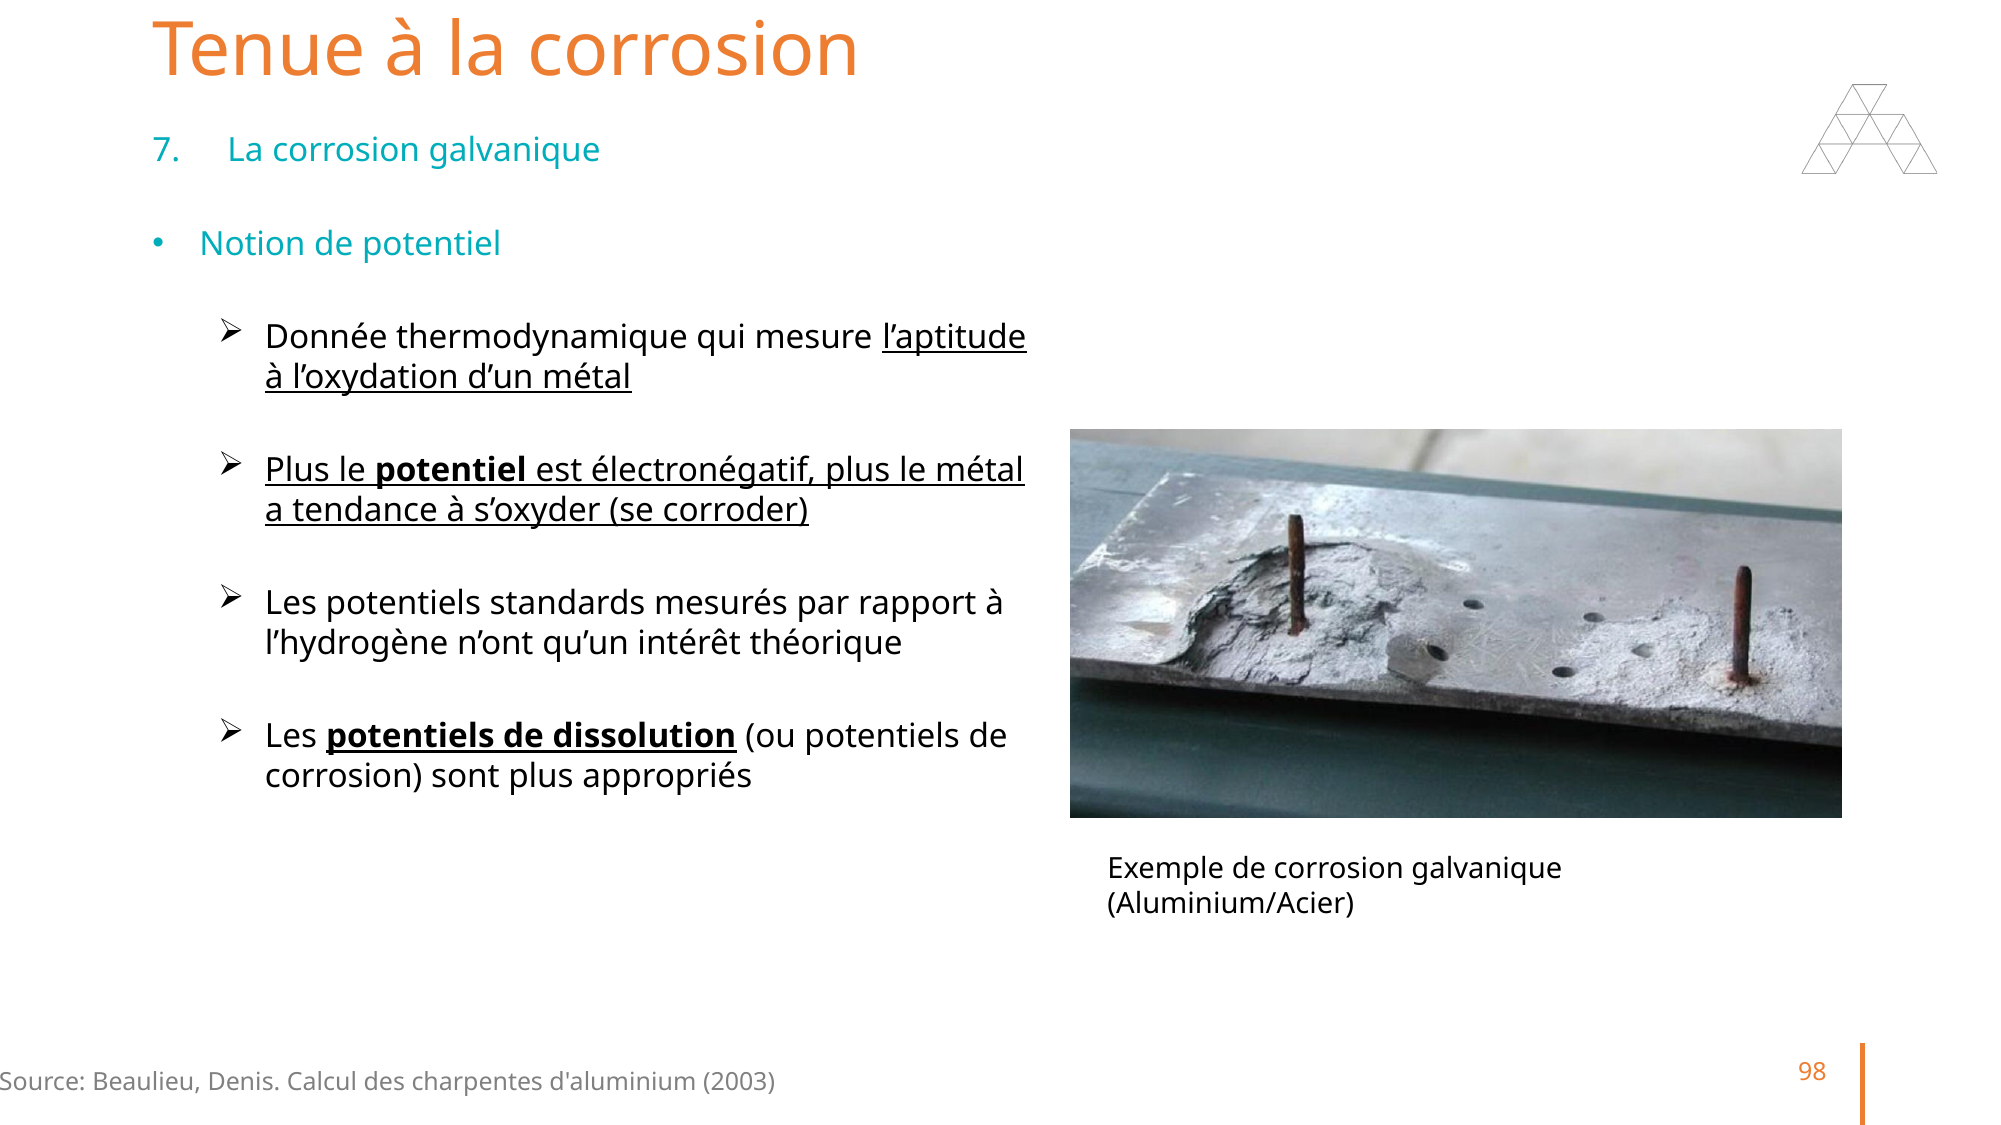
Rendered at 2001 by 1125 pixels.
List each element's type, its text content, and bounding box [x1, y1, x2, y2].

picture [1070, 429, 1842, 818]
text_box La corrosion galvanique Notion de potentiel Donnée thermodynamique qui mesure l’aptitude à l’oxydation d’un métal Plus le potentiel est électronégatif, plus le métal a tendance à s’oxyder (se corroder) Les potentiels standards mesurés par rapport à l’hydrogène n’ont qu’un intérêt théorique Les potentiels de dissolution (ou potentiels de corrosion) sont plus appropriés [137, 121, 1048, 905]
text_box Source: Beaulieu, Denis. Calcul des charpentes d'aluminium (2003) [0, 1057, 791, 1103]
text_box Tenue à la corrosion [137, 3, 1749, 156]
slide_number 98 [1643, 1042, 1842, 1103]
text_box Exemple de corrosion galvanique (Aluminium/Acier) [1092, 842, 1821, 928]
